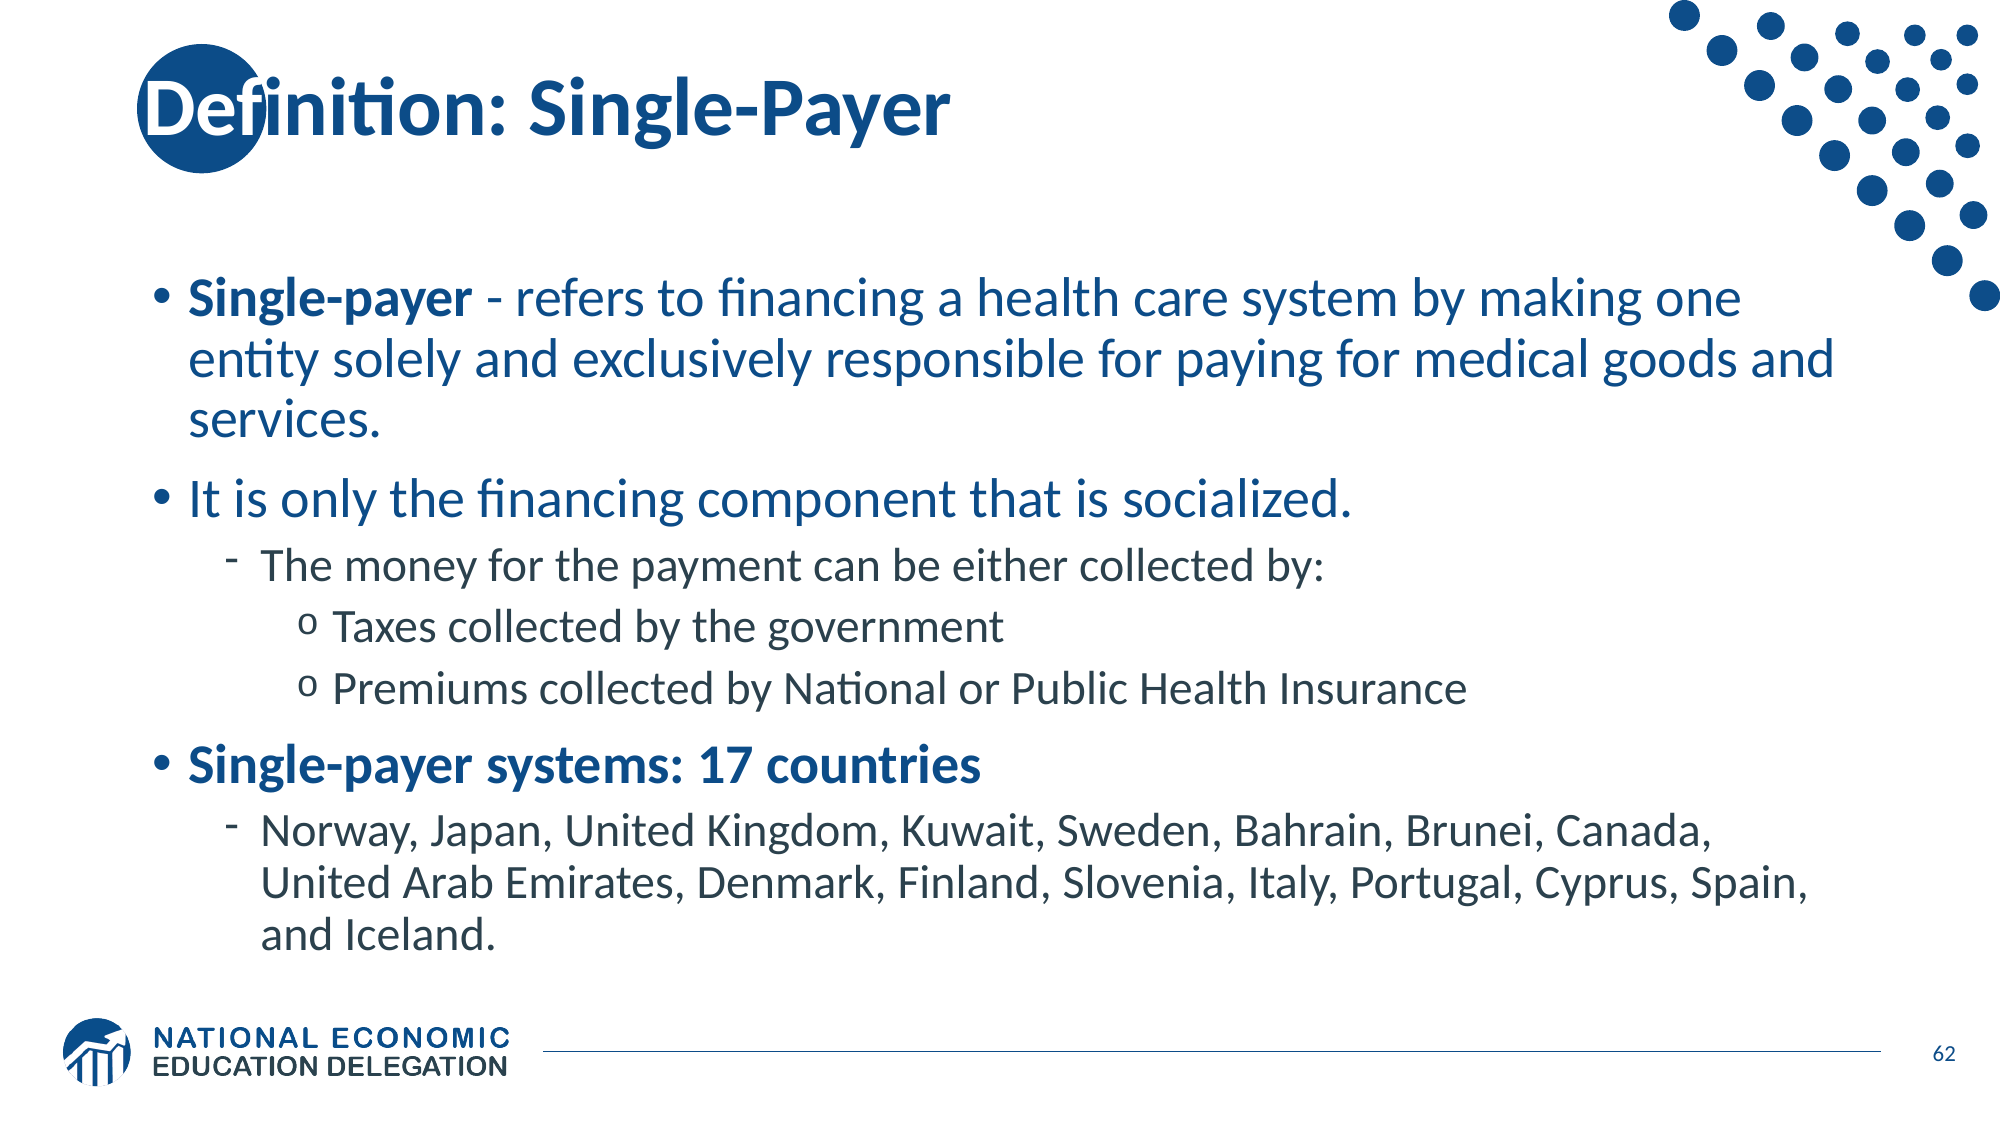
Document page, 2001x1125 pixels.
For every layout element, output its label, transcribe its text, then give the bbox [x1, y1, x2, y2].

list Single-payer - refers to financing a health care system by making one entity solely and exclusively responsible for paying for medical goods and services. It is only the financing component that is socialized. The money for the payment can be either collected by: Taxes collected by the government Premiums collected by National or Public Health Insurance Single-payer systems: 17 countries Norway, Japan, United Kingdom, Kuwait, Sweden, Bahrain, Brunei, Canada, United Arab Emirates, Denmark, Finland, Slovenia, Italy, Portugal, Cyprus, Spain, and Iceland. [137, 257, 1863, 972]
title Definition: Single-Payer [128, 0, 1854, 218]
slide_number 62 [1521, 1022, 1972, 1082]
picture [55, 1013, 520, 1091]
